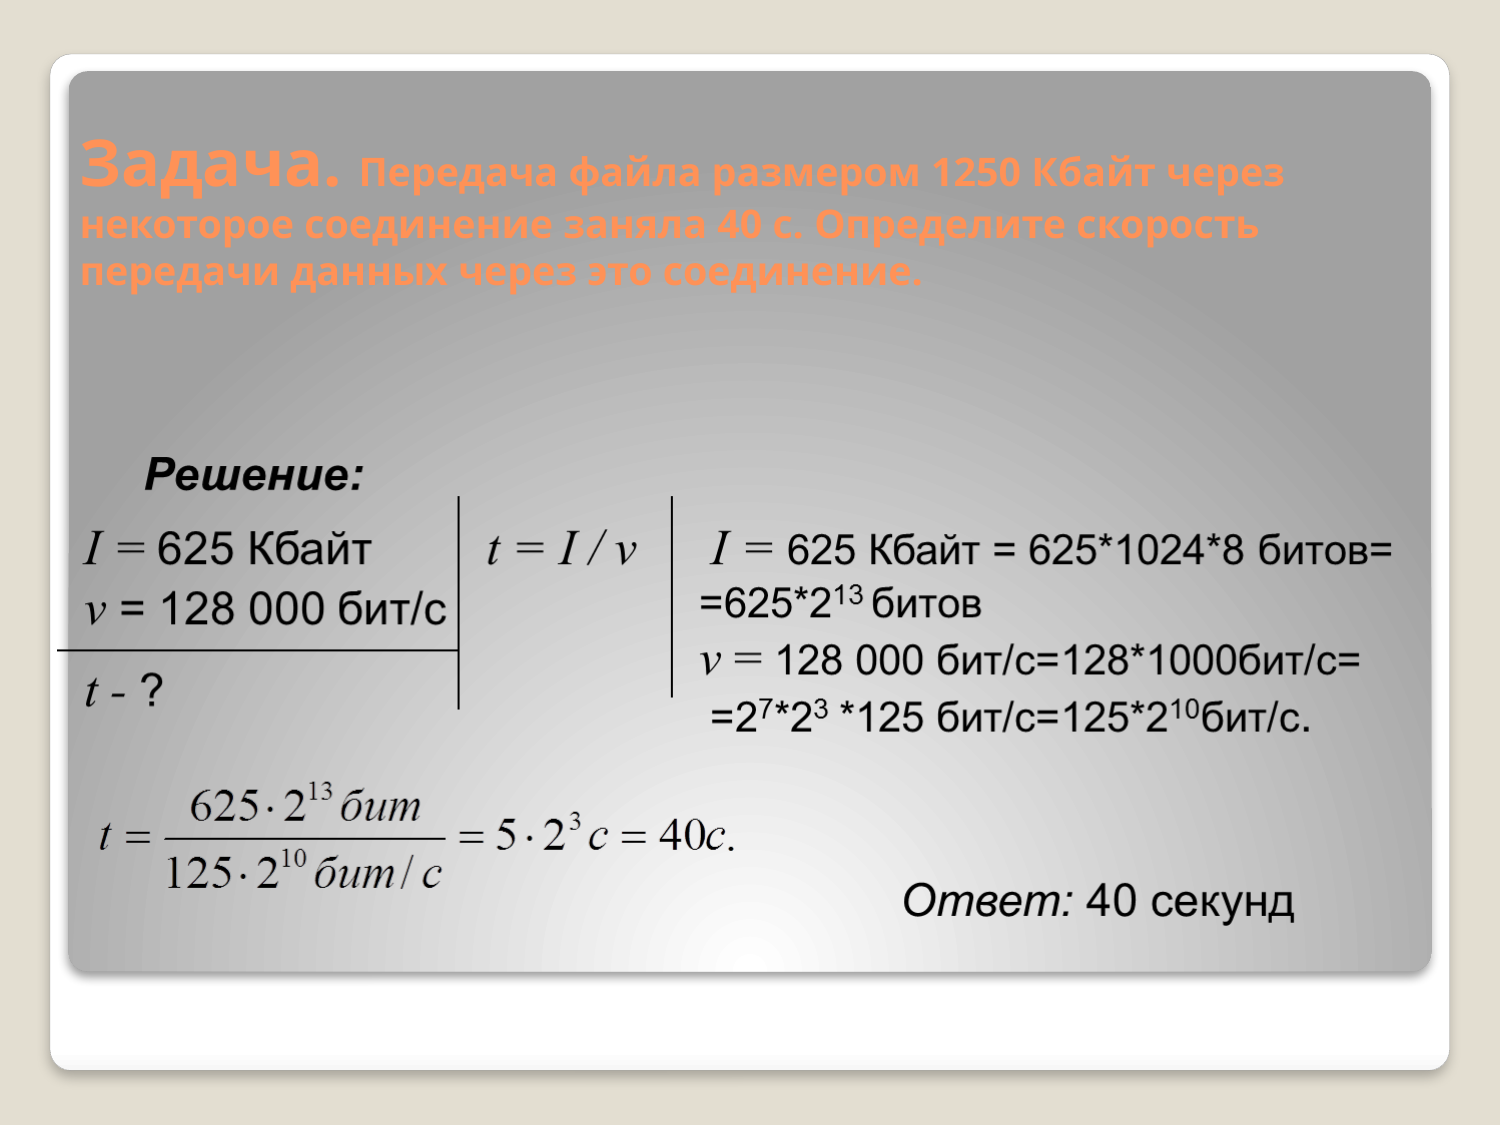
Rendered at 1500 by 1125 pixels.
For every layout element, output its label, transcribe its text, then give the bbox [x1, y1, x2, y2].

title Задача. Передача файла размером 1250 Кбайт через некоторое соединение заняла 40 с. Определите скорость передачи данных через это соединение. [64, 113, 1459, 302]
picture [53, 432, 1453, 954]
